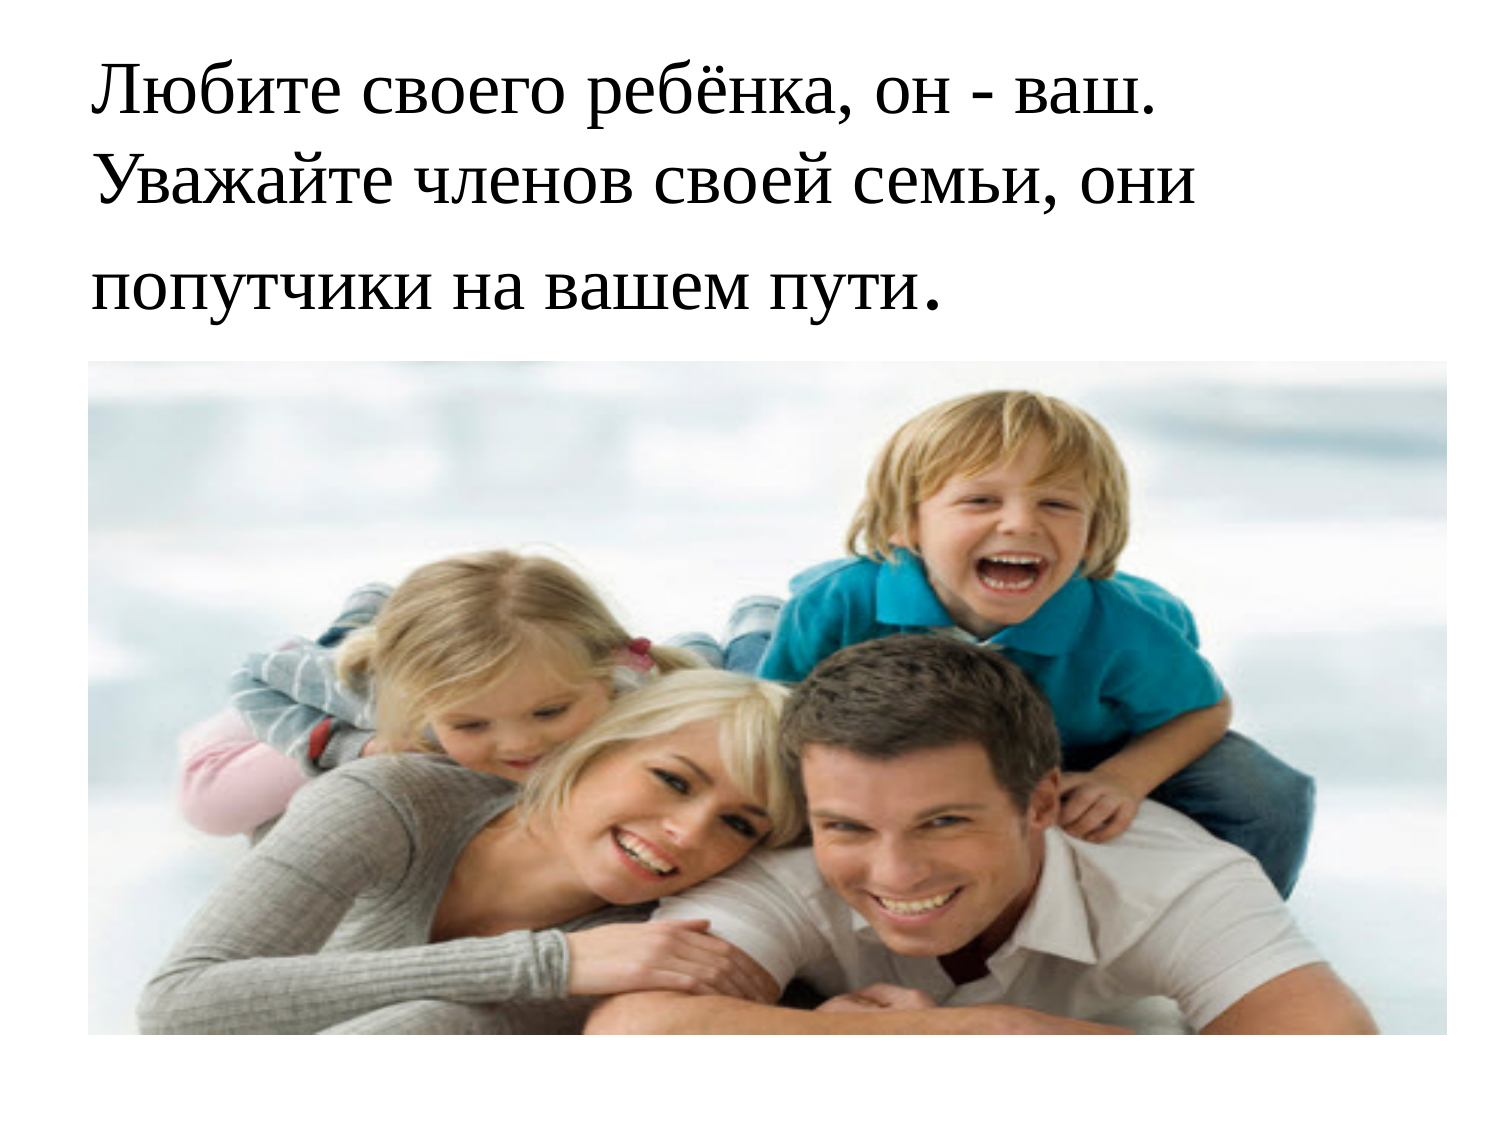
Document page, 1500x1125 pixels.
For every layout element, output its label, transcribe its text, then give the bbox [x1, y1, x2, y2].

text_box Любите своего ребёнка, он - ваш. Уважайте членов своей семьи, они попутчики на вашем пути. [76, 30, 1447, 416]
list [88, 361, 1448, 1036]
